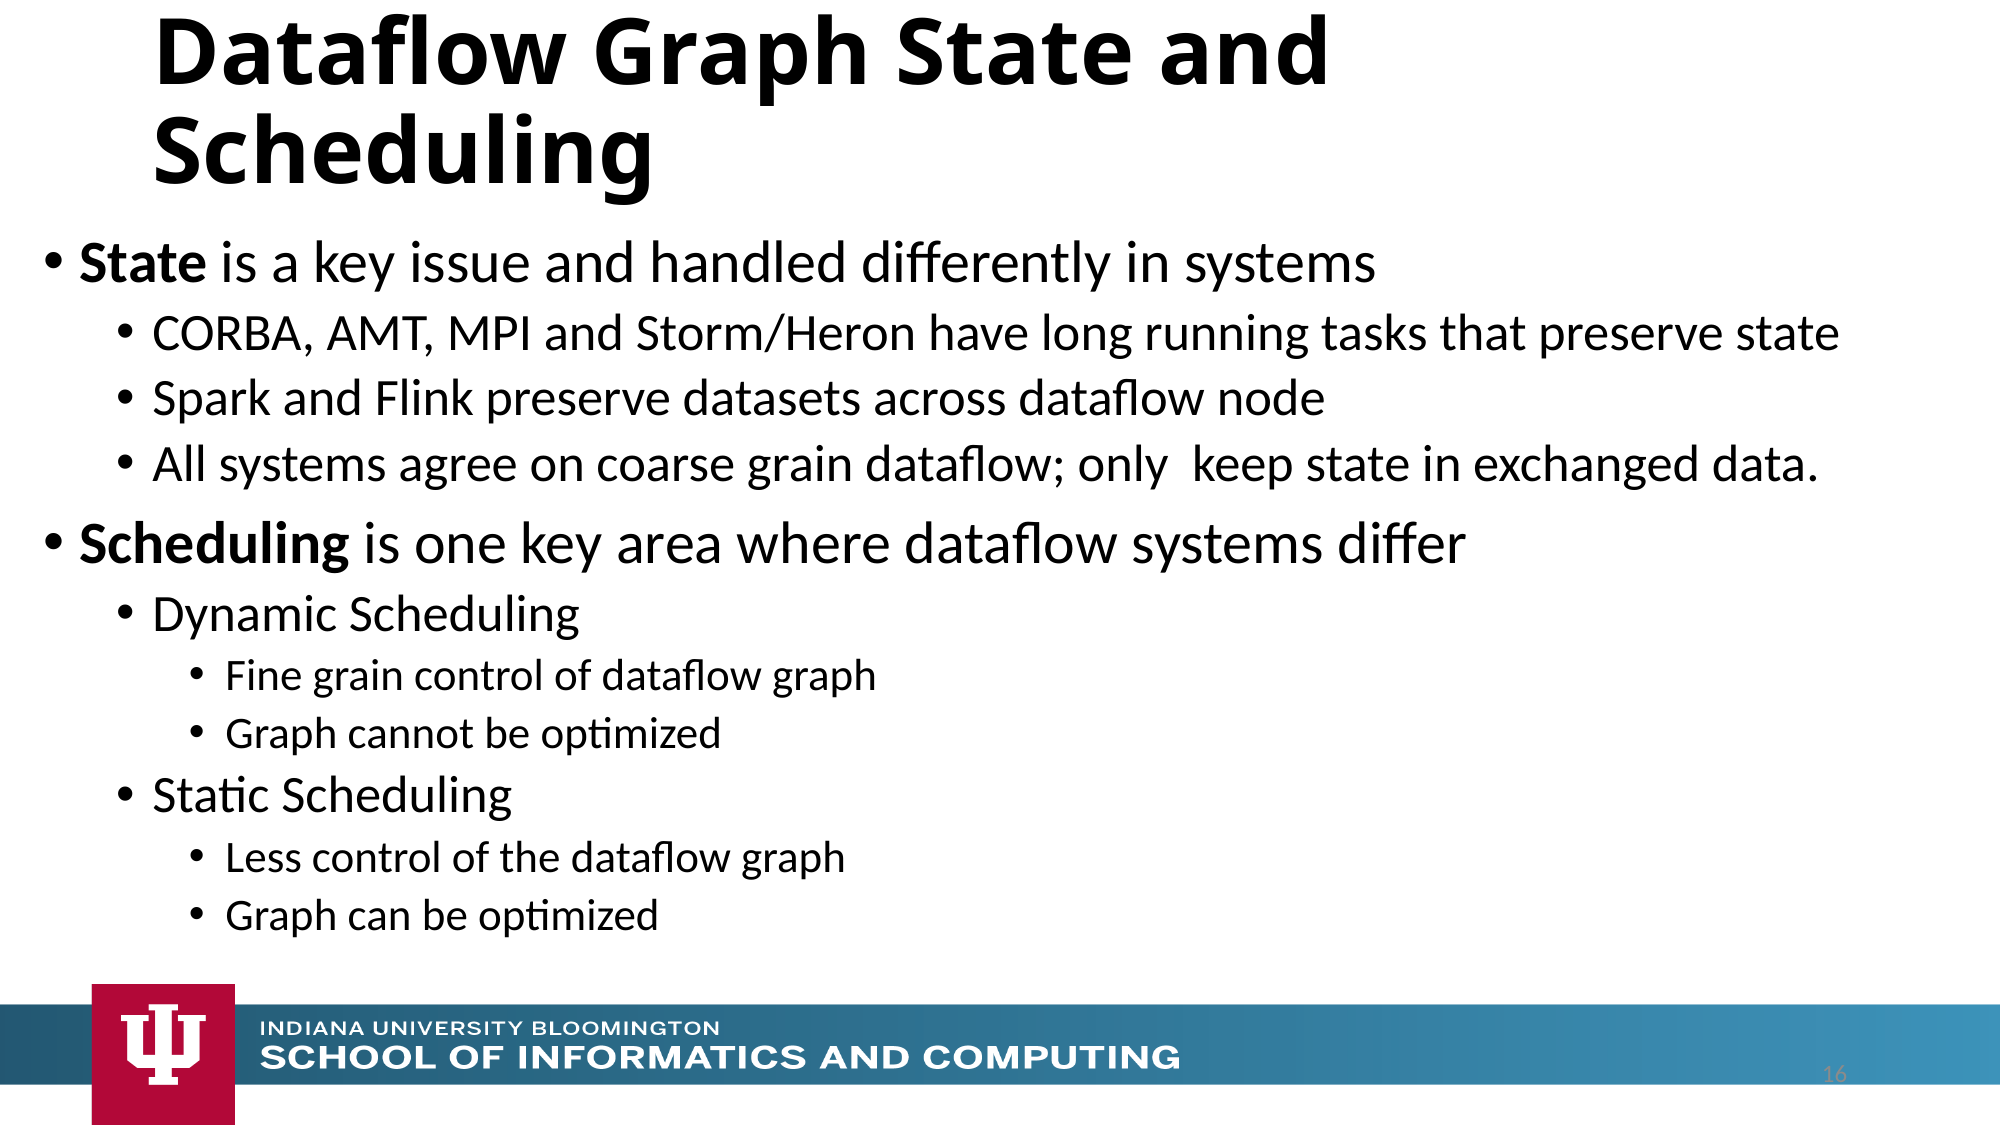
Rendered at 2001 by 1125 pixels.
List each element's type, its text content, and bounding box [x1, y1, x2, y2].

slide_number 16 [1412, 1042, 1863, 1103]
list State is a key issue and handled differently in systems CORBA, AMT, MPI and Storm/Heron have long running tasks that preserve state Spark and Flink preserve datasets across dataflow node All systems agree on coarse grain dataflow; only keep state in exchanged data. Scheduling is one key area where dataflow systems differ Dynamic Scheduling Fine grain control of dataflow graph Graph cannot be optimized Static Scheduling Less control of the dataflow graph Graph can be optimized [28, 223, 1891, 995]
picture [0, 984, 2000, 1125]
title Dataflow Graph State and Scheduling [137, 21, 1863, 189]
